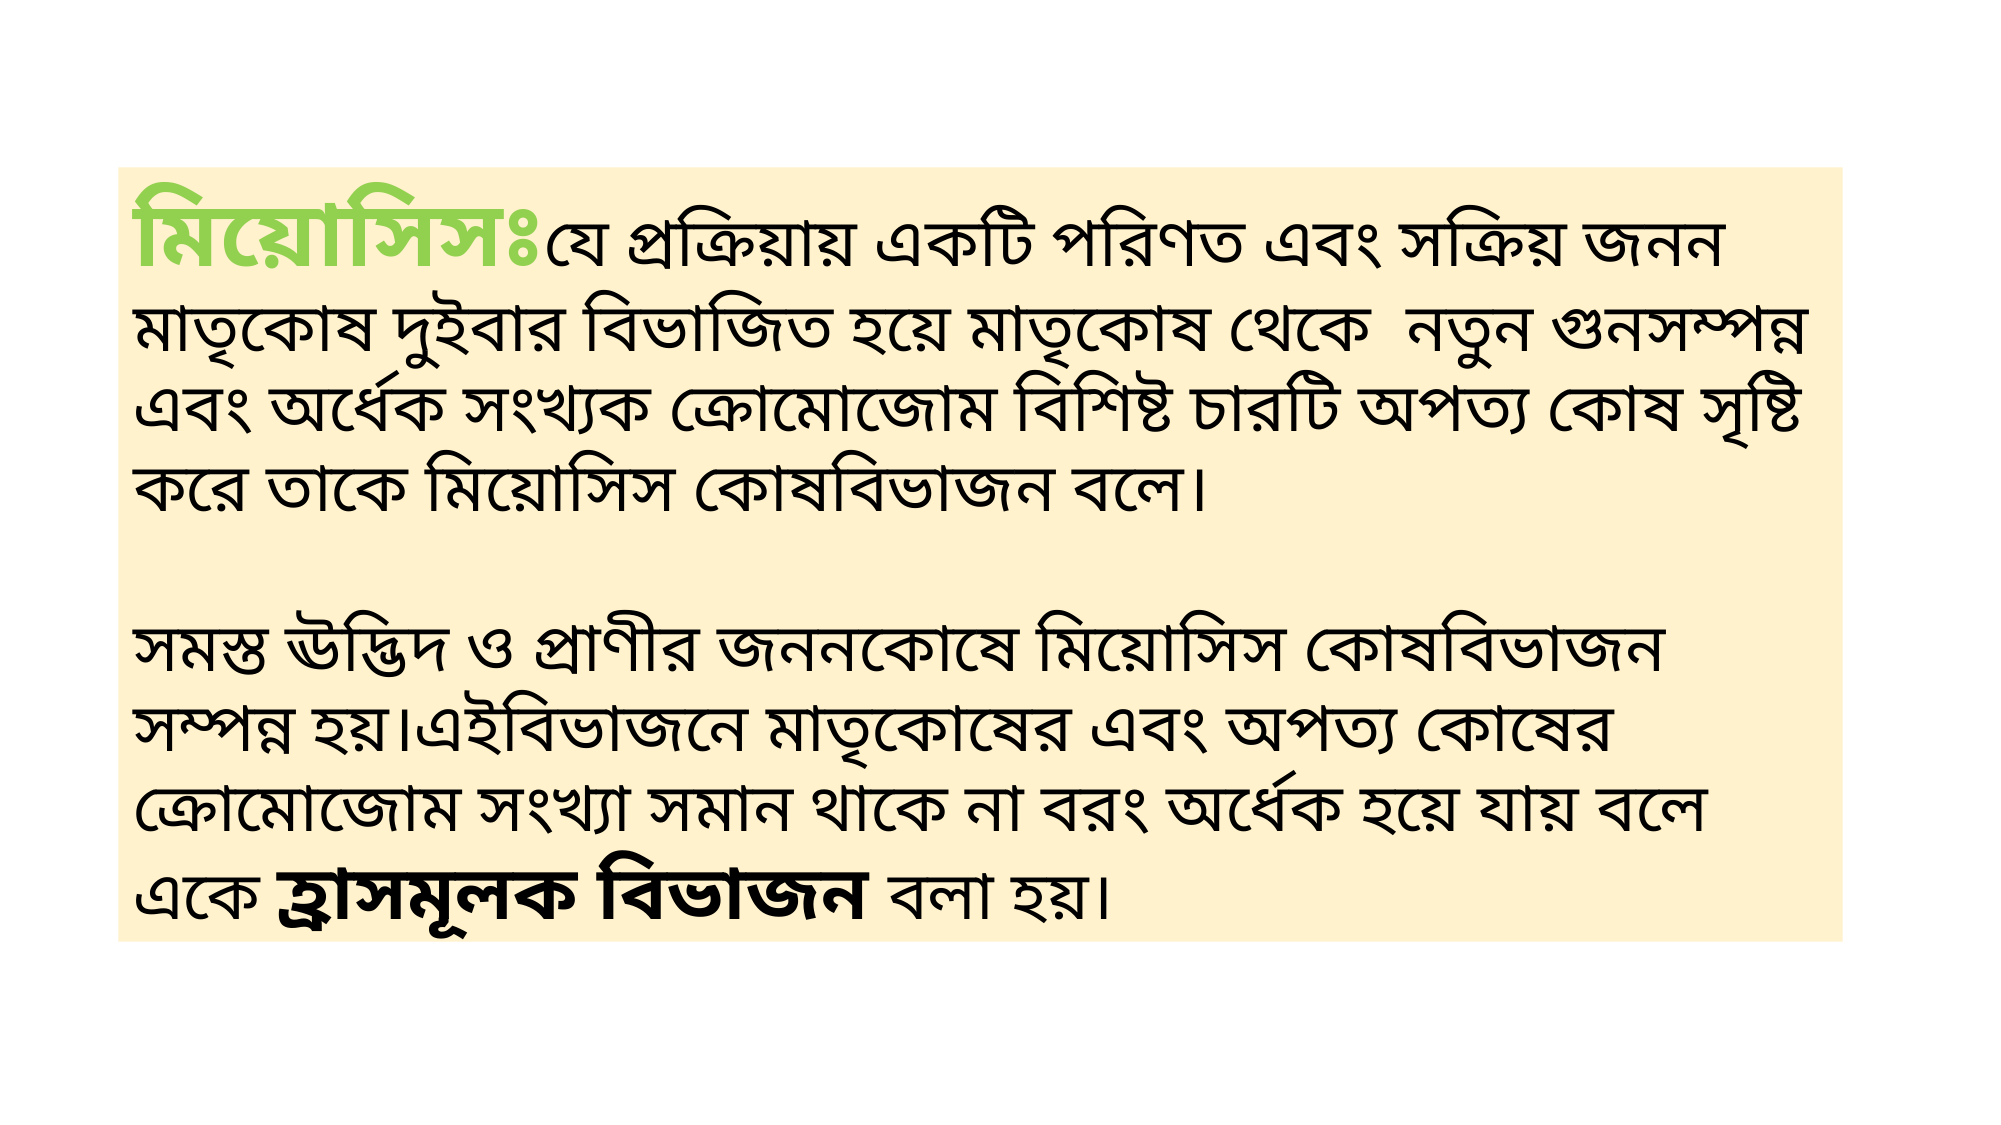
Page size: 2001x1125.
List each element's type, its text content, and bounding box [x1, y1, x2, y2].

text_box মিয়োসিসঃযে প্রক্রিয়ায় একটি পরিণত এবং সক্রিয় জনন মাতৃকোষ দুইবার বিভাজিত হয়ে মাতৃকোষ থেকে নতুন গুনসম্পন্ন এবং অর্ধেক সংখ্যক ক্রোমোজোম বিশিষ্ট চারটি অপত্য কোষ সৃষ্টি করে তাকে মিয়োসিস কোষবিভাজন বলে। সমস্ত ঊদ্ভিদ ও প্রাণীর জননকোষে মিয়োসিস কোষবিভাজন সম্পন্ন হয়।এইবিভাজনে মাতৃকোষের এবং অপত্য কোষের ক্রোমোজোম সংখ্যা সমান থাকে না বরং অর্ধেক হয়ে যায় বলে একে হ্রাসমূলক বিভাজন বলা হয়। [118, 167, 1843, 942]
